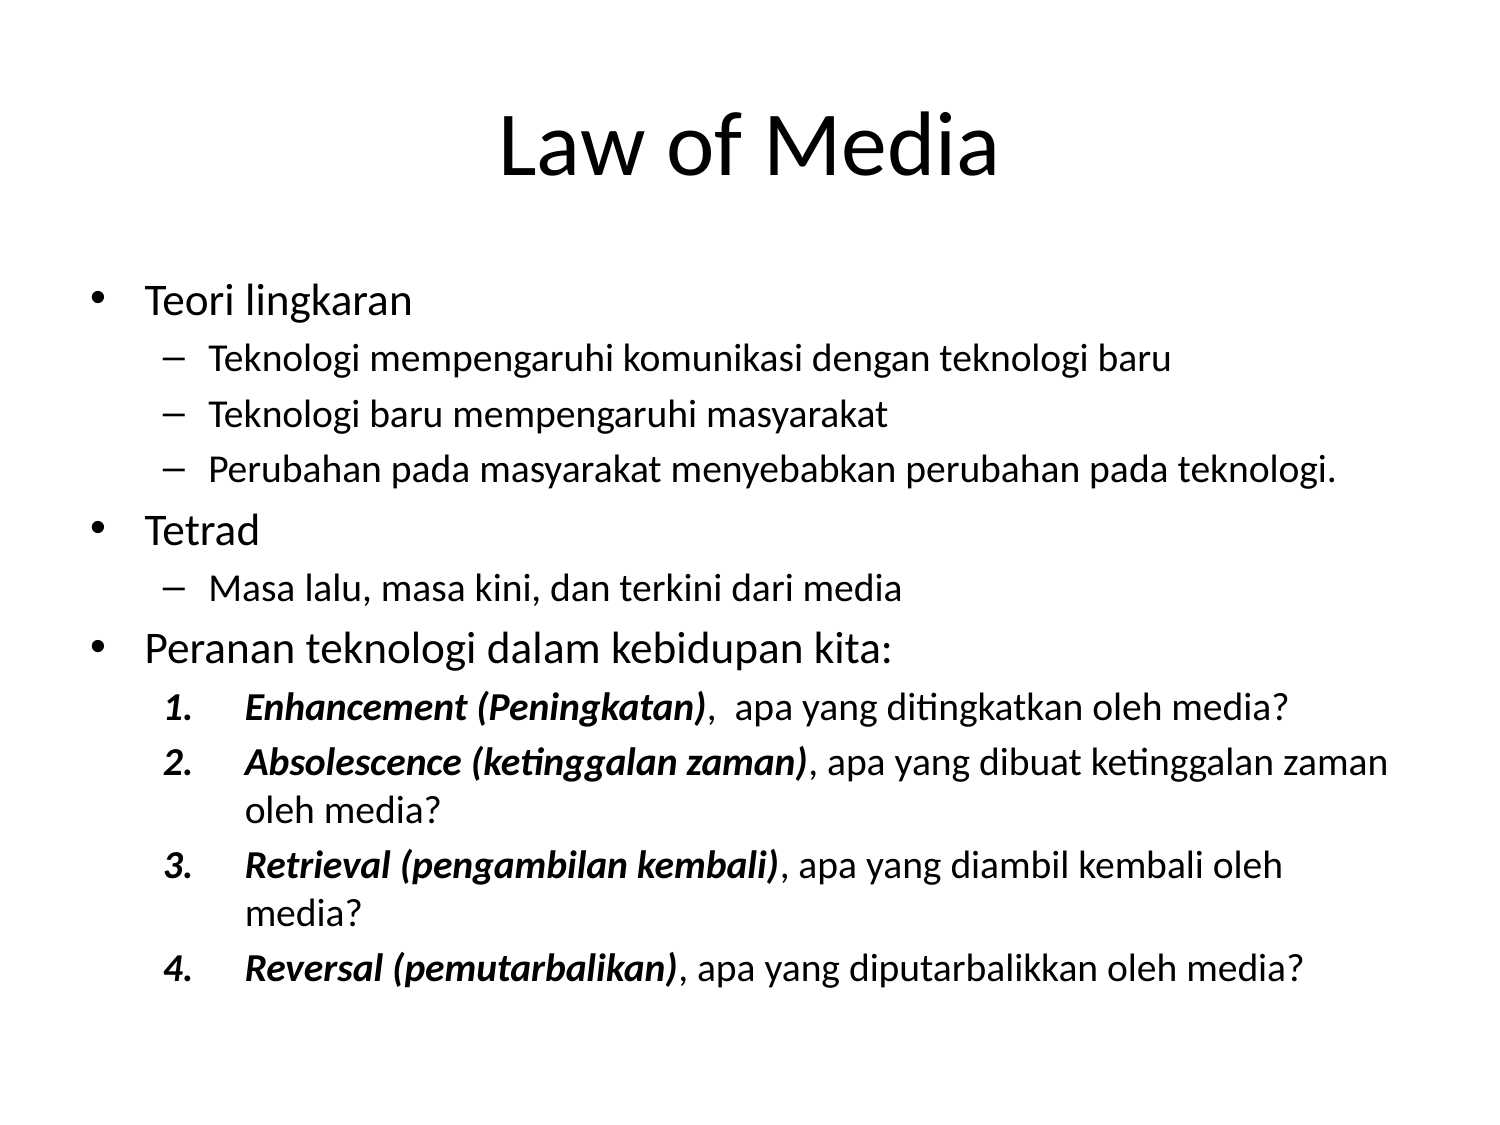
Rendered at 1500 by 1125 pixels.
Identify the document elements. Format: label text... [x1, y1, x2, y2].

title Law of Media [75, 45, 1425, 233]
list Teori lingkaran Teknologi mempengaruhi komunikasi dengan teknologi baru Teknologi baru mempengaruhi masyarakat Perubahan pada masyarakat menyebabkan perubahan pada teknologi. Tetrad Masa lalu, masa kini, dan terkini dari media Peranan teknologi dalam kebidupan kita: Enhancement (Peningkatan), apa yang ditingkatkan oleh media? Absolescence (ketinggalan zaman), apa yang dibuat ketinggalan zaman oleh media? Retrieval (pengambilan kembali), apa yang diambil kembali oleh media? Reversal (pemutarbalikan), apa yang diputarbalikkan oleh media? [75, 262, 1425, 1005]
